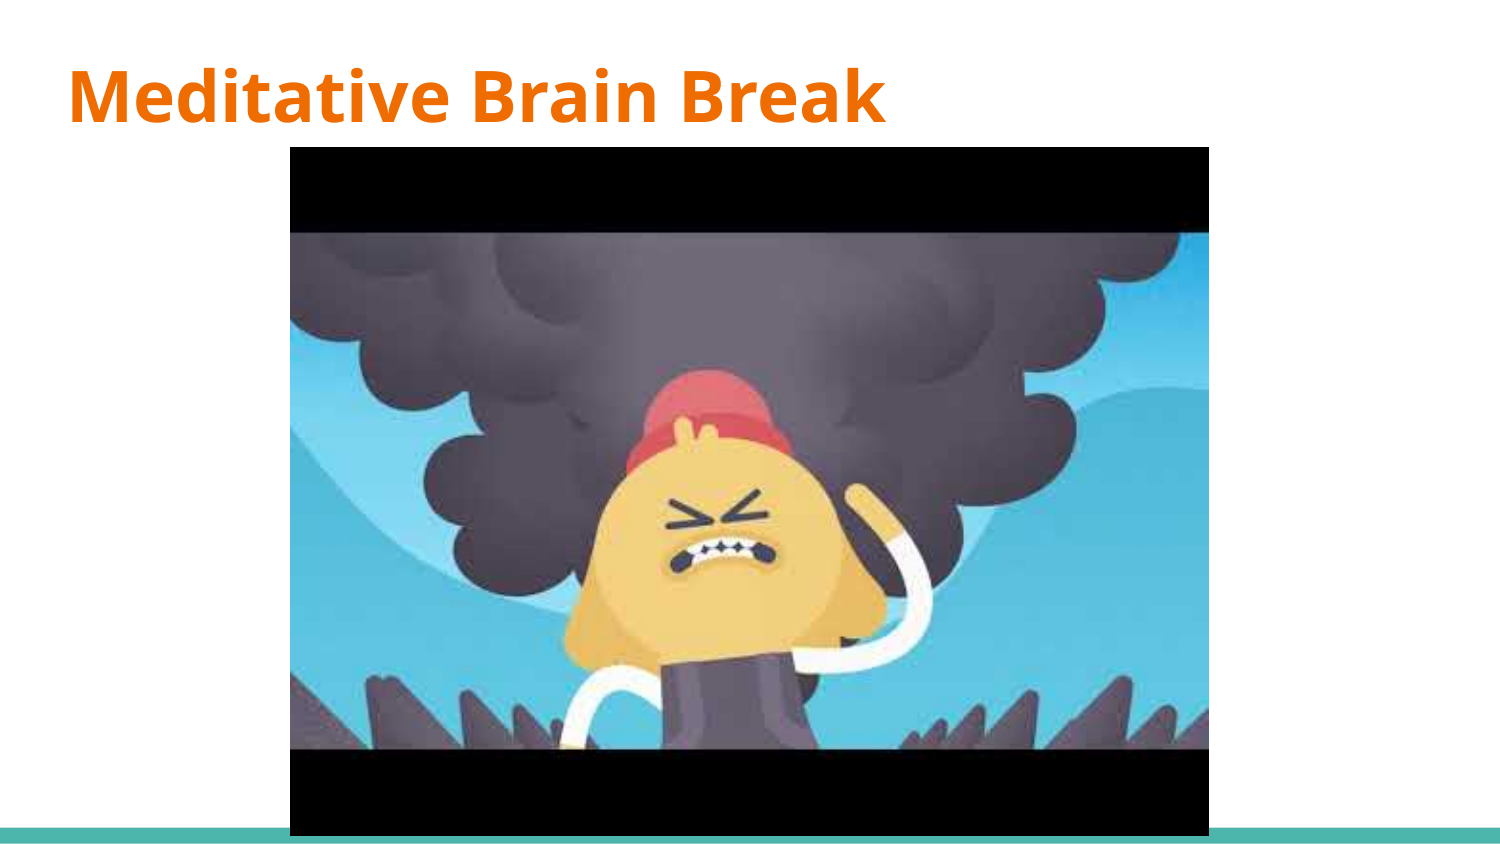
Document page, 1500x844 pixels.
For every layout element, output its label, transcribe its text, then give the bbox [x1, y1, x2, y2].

title Meditative Brain Break [51, 36, 1449, 153]
picture [290, 147, 1210, 837]
